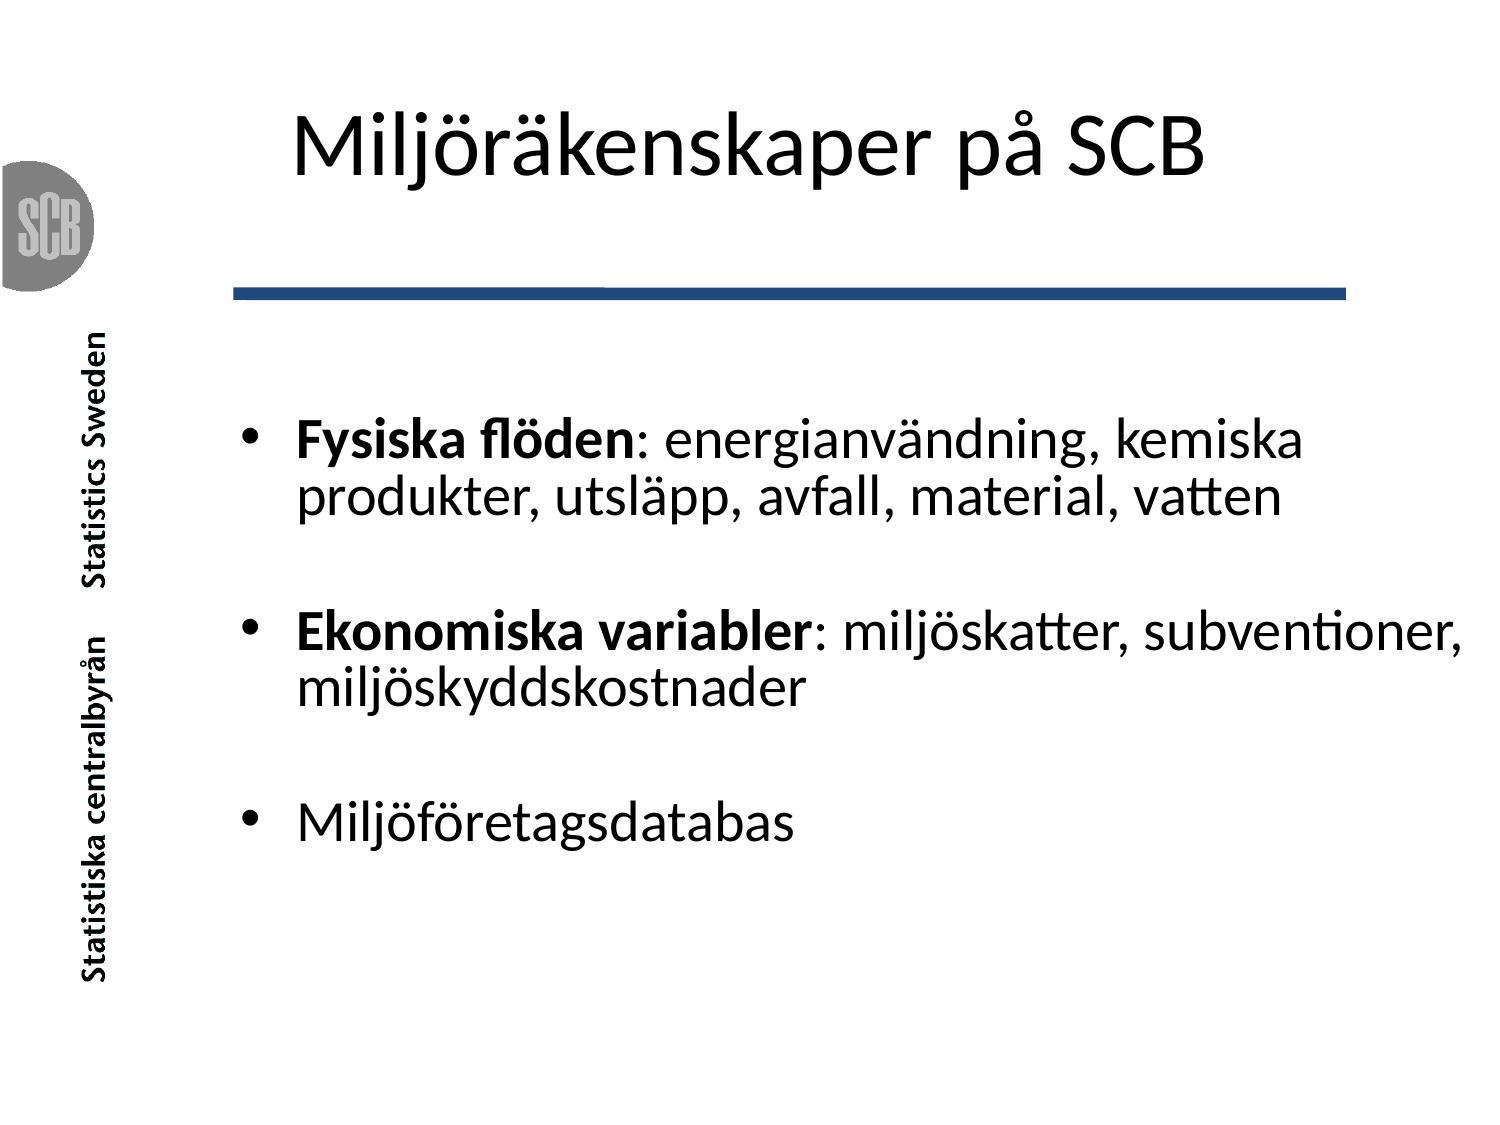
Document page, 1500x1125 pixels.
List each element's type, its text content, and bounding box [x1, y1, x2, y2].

list Fysiska flöden: energianvändning, kemiska produkter, utsläpp, avfall, material, vatten Ekonomiska variabler: miljöskatter, subventioner, miljöskyddskostnader Miljöföretagsdatabas [225, 324, 1500, 1000]
picture [0, 102, 156, 982]
title Miljöräkenskaper på SCB [75, 45, 1425, 233]
